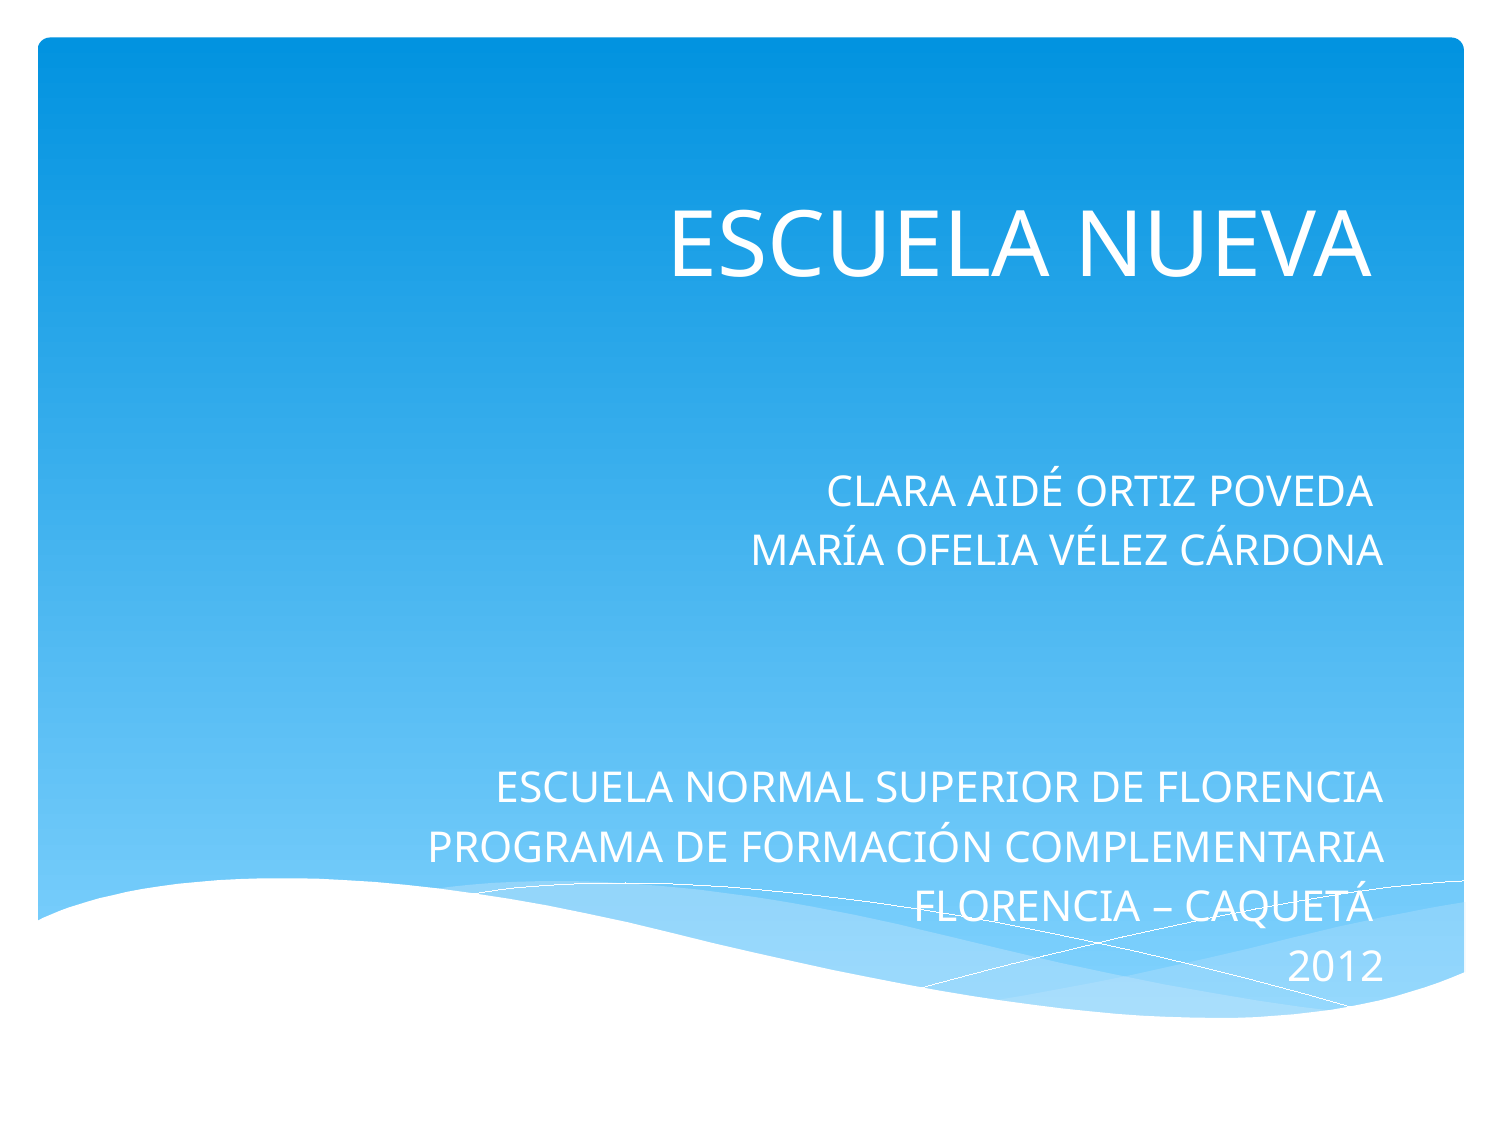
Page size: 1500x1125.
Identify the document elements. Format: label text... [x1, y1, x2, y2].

title ESCUELA NUEVA [112, 66, 1388, 303]
subtitle CLARA AIDÉ ORTIZ POVEDA MARÍA OFELIA VÉLEZ CÁRDONA ESCUELA NORMAL SUPERIOR DE FLORENCIA PROGRAMA DE FORMACIÓN COMPLEMENTARIA FLORENCIA – CAQUETÁ 2012 [225, 456, 1400, 1000]
